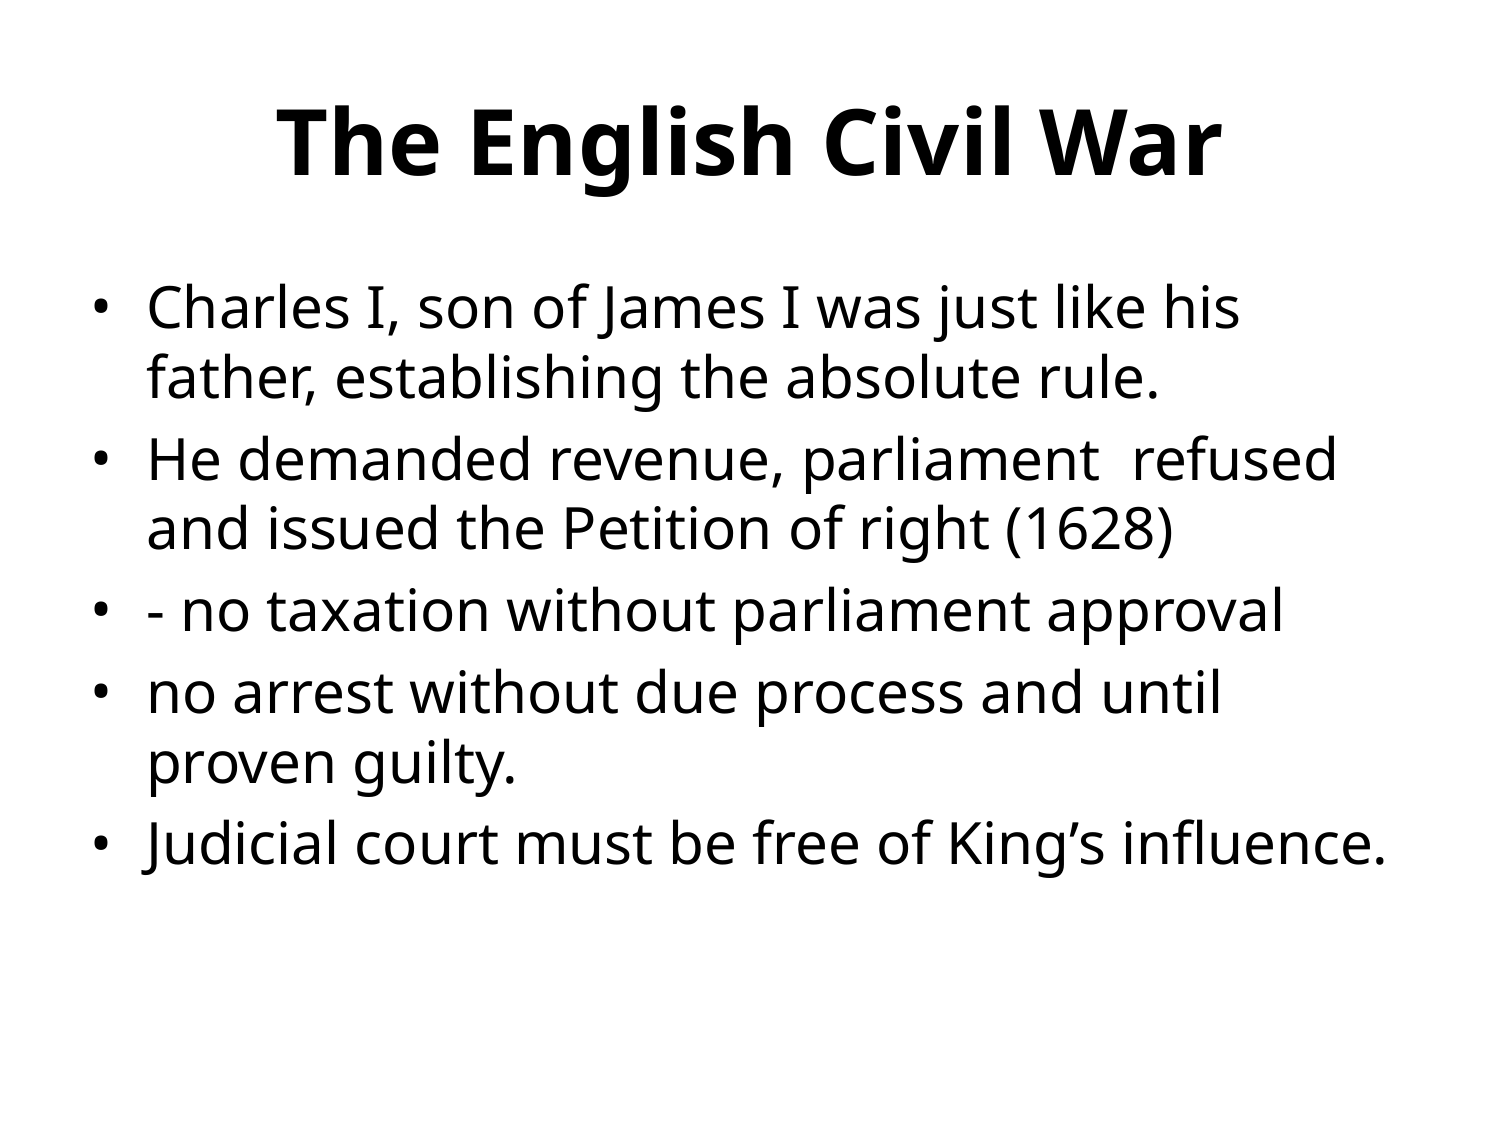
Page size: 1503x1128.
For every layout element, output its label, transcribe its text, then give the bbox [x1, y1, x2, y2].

title The English Civil War [75, 45, 1425, 233]
list Charles I, son of James I was just like his father, establishing the absolute rule. He demanded revenue, parliament refused and issued the Petition of right (1628) - no taxation without parliament approval no arrest without due process and until proven guilty. Judicial court must be free of King’s influence. [75, 262, 1425, 1005]
